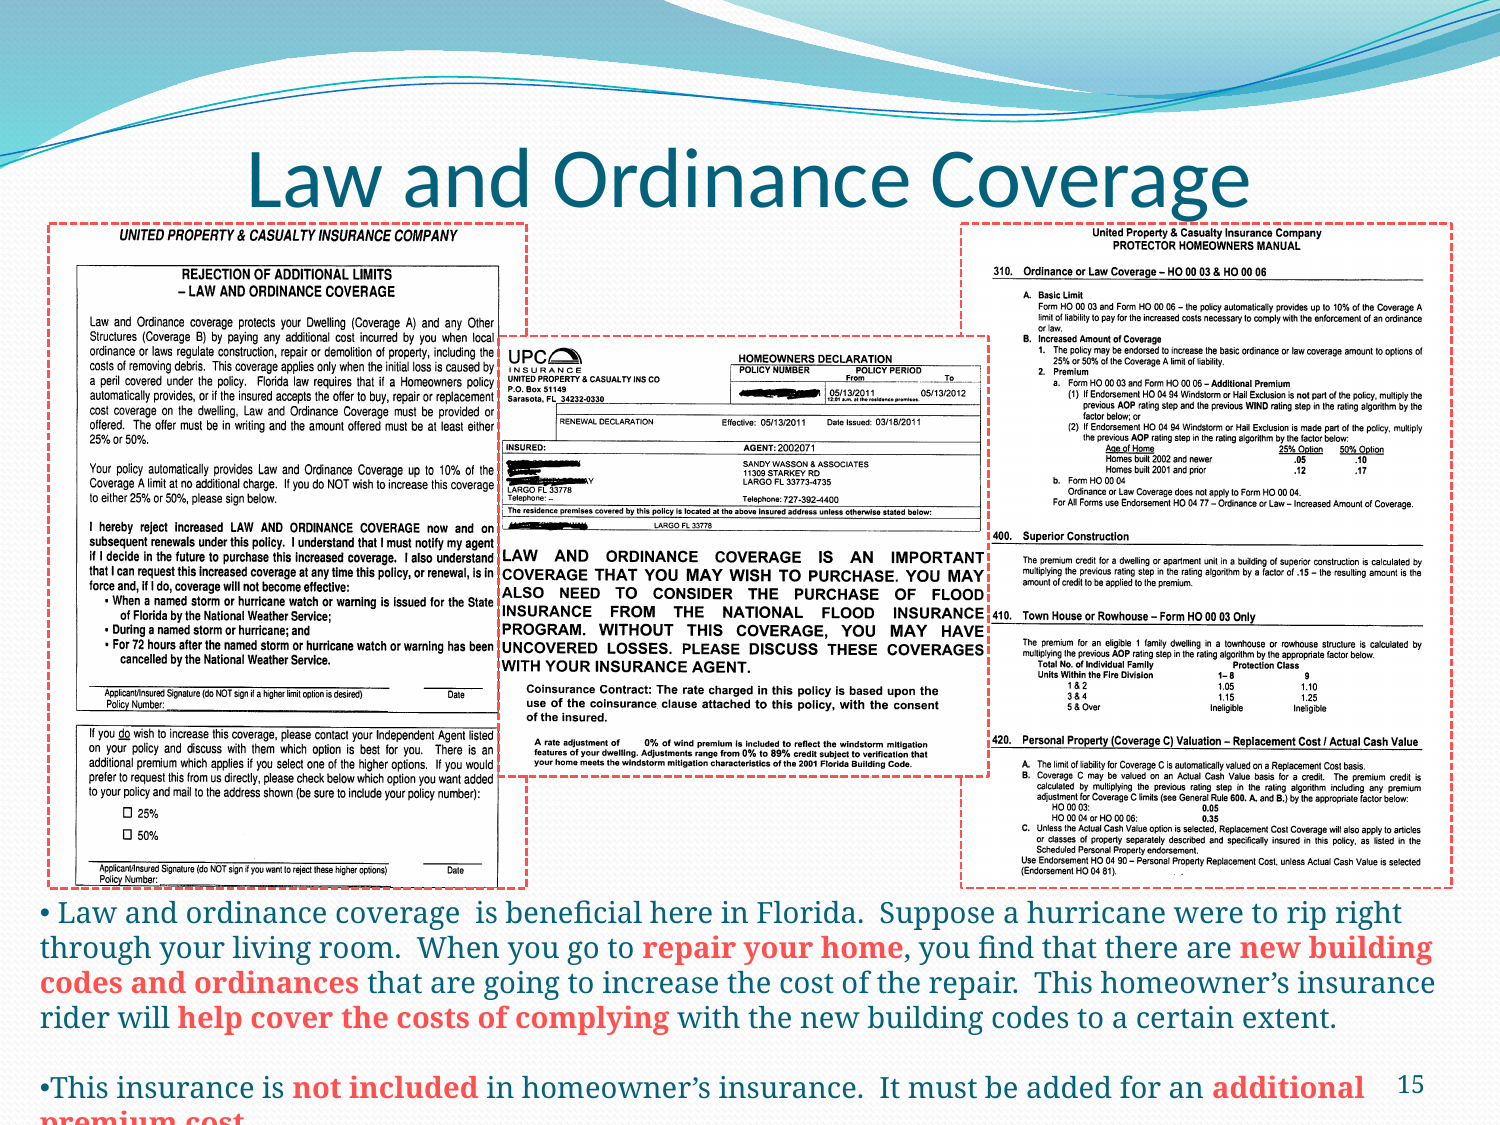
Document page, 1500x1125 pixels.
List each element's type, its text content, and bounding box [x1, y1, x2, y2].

picture [49, 224, 526, 888]
title Law and Ordinance Coverage [75, 125, 1425, 225]
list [499, 337, 988, 776]
slide_number 15 [1299, 1042, 1425, 1103]
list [962, 224, 1451, 887]
text_box Law and ordinance coverage is beneficial here in Florida. Suppose a hurricane were to rip right through your living room. When you go to repair your home, you find that there are new building codes and ordinances that are going to increase the cost of the repair. This homeowner’s insurance rider will help cover the costs of complying with the new building codes to a certain extent. This insurance is not included in homeowner’s insurance. It must be added for an additional premium cost. [24, 887, 1475, 1125]
